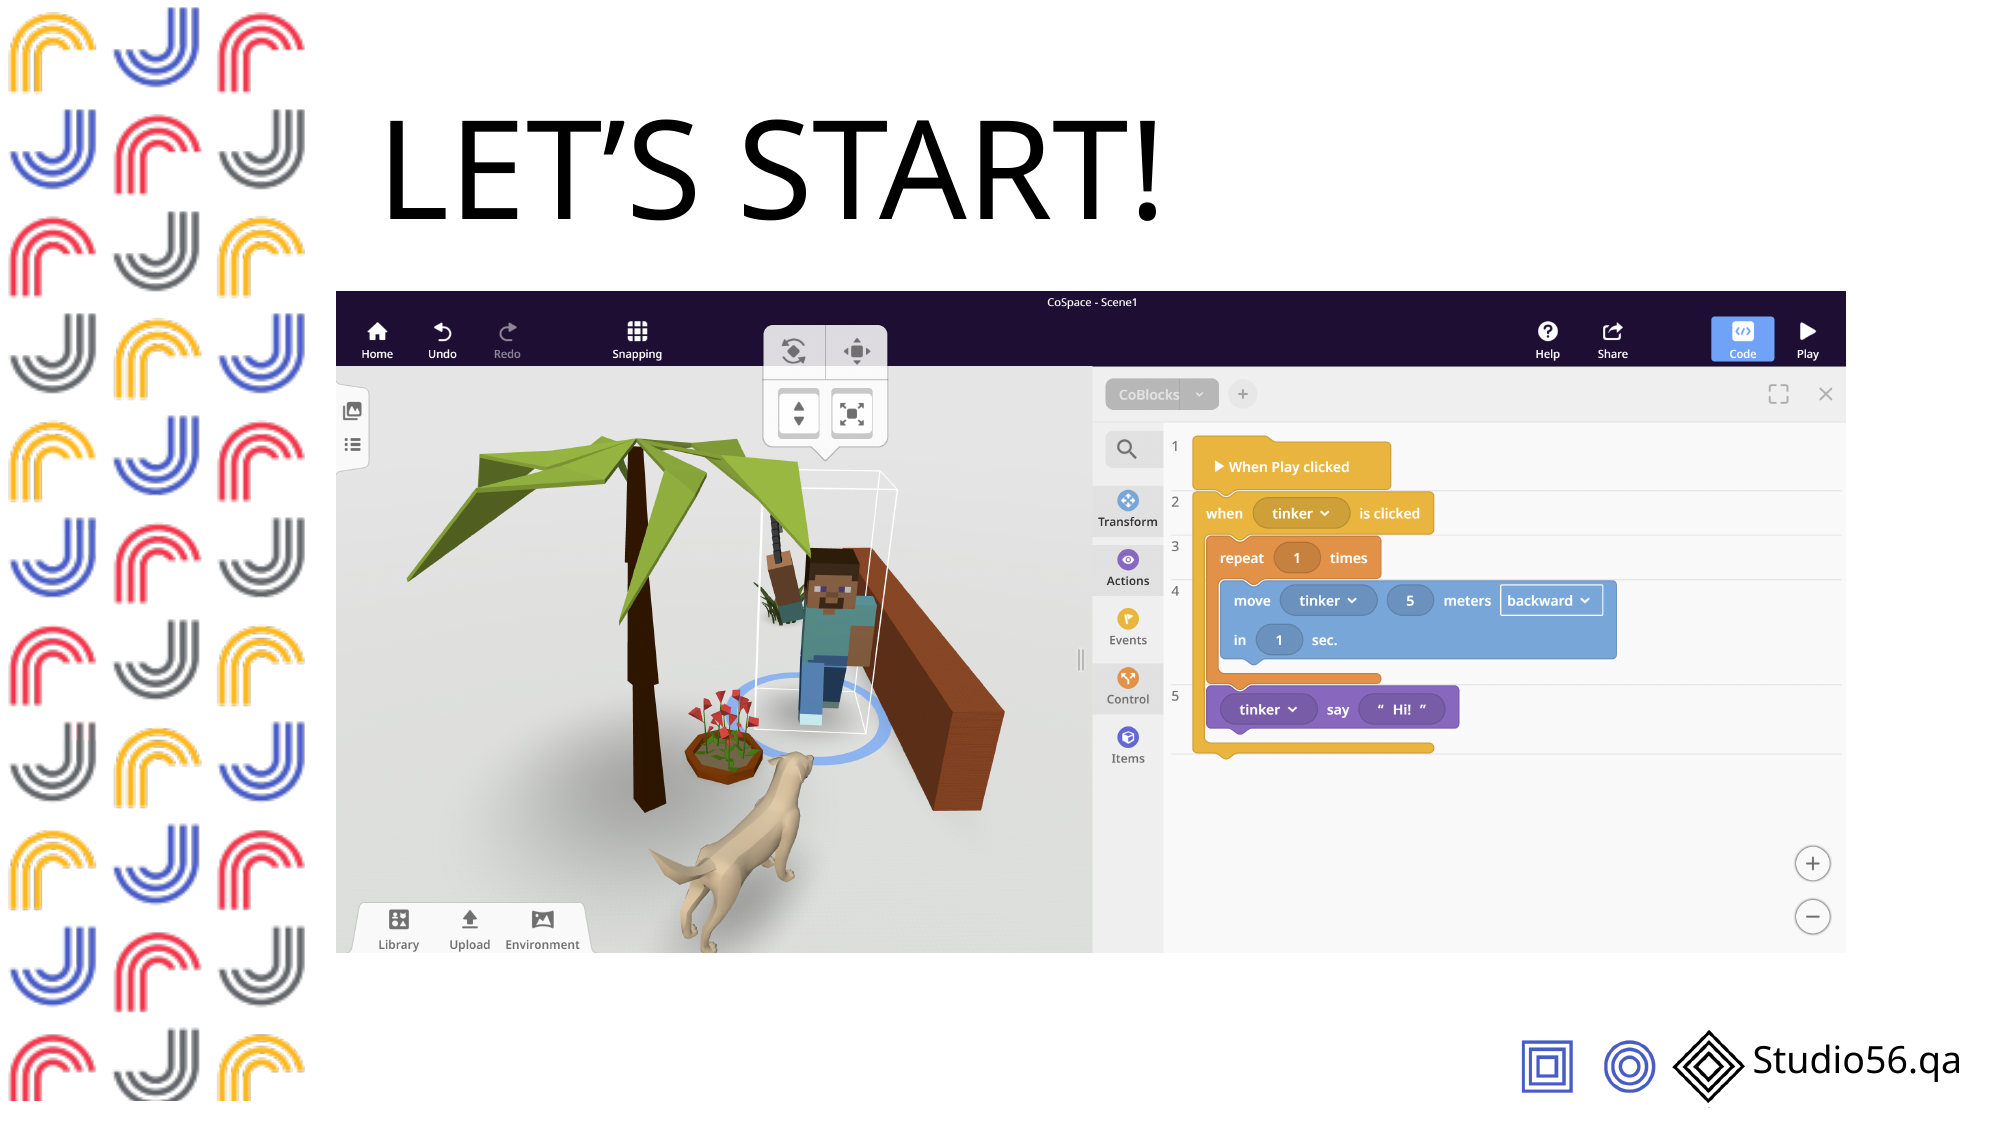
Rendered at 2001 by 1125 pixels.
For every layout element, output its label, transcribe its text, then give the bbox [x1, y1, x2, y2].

picture [336, 291, 1846, 953]
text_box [1517, 1029, 1750, 1108]
text_box Studio56.qa [1750, 1029, 1978, 1089]
text_box LET’S START! [363, 74, 1278, 254]
picture [0, 0, 308, 1101]
